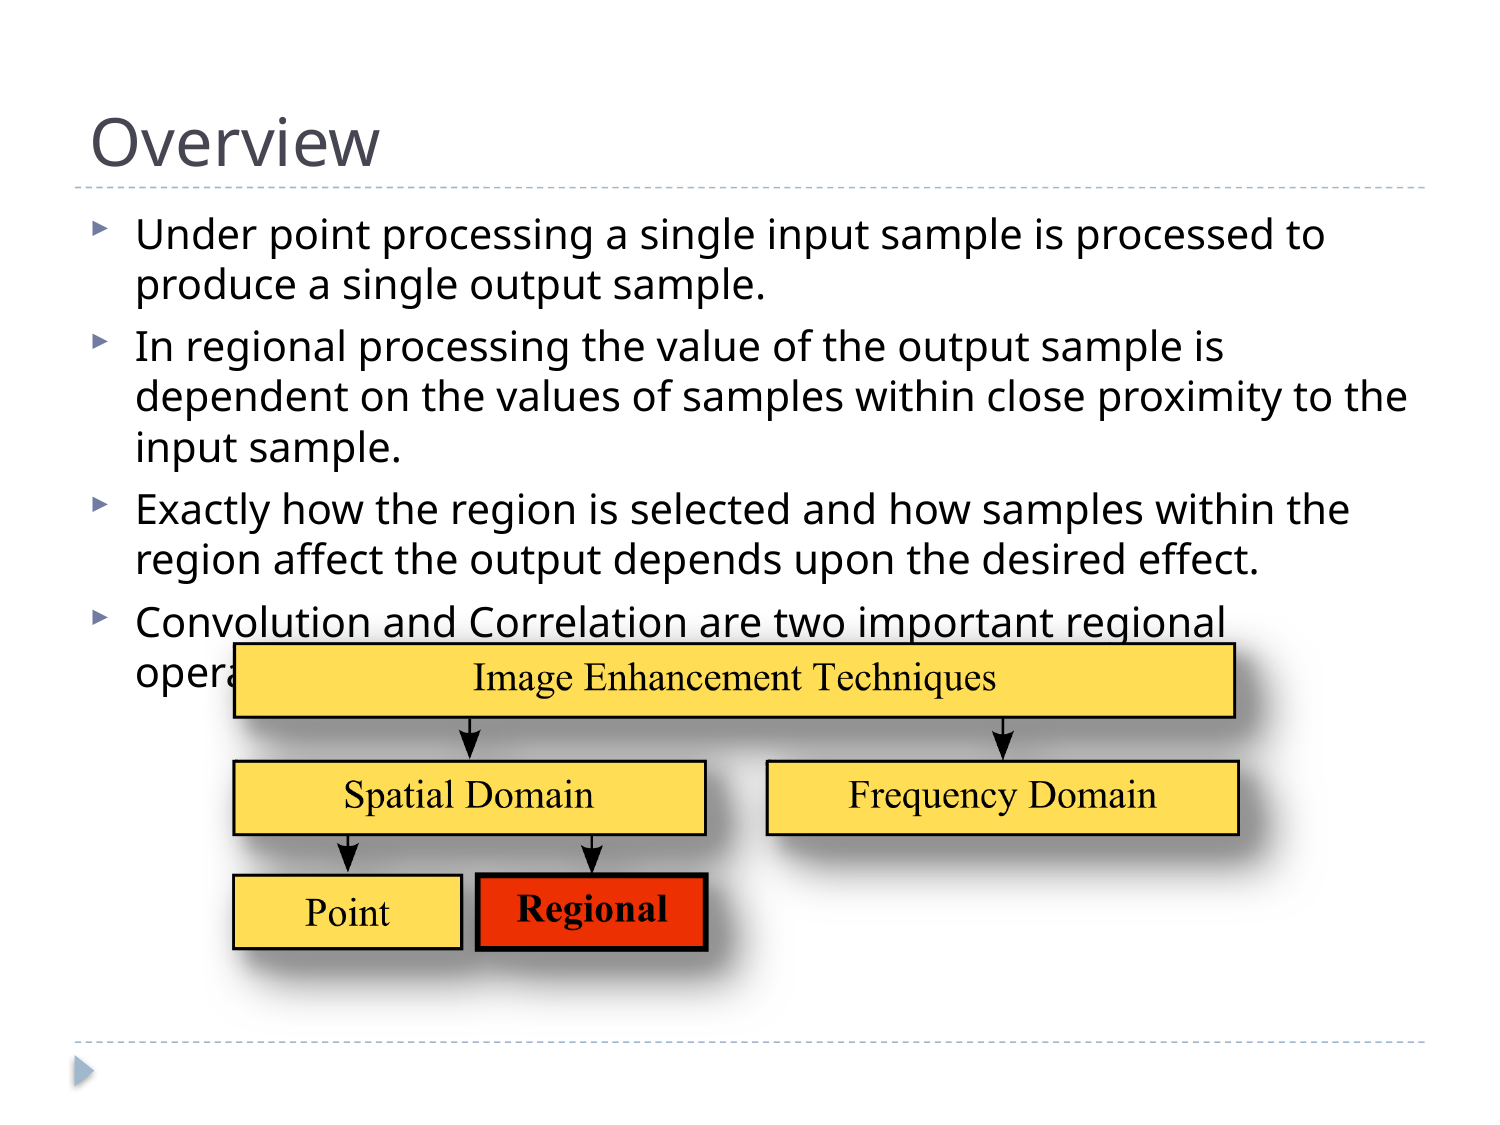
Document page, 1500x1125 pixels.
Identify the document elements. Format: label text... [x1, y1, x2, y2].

picture [224, 637, 1287, 982]
list Under point processing a single input sample is processed to produce a single output sample. In regional processing the value of the output sample is dependent on the values of samples within close proximity to the input sample. Exactly how the region is selected and how samples within the region affect the output depends upon the desired effect. Convolution and Correlation are two important regional operations [75, 200, 1425, 1010]
title Overview [75, 24, 1425, 188]
